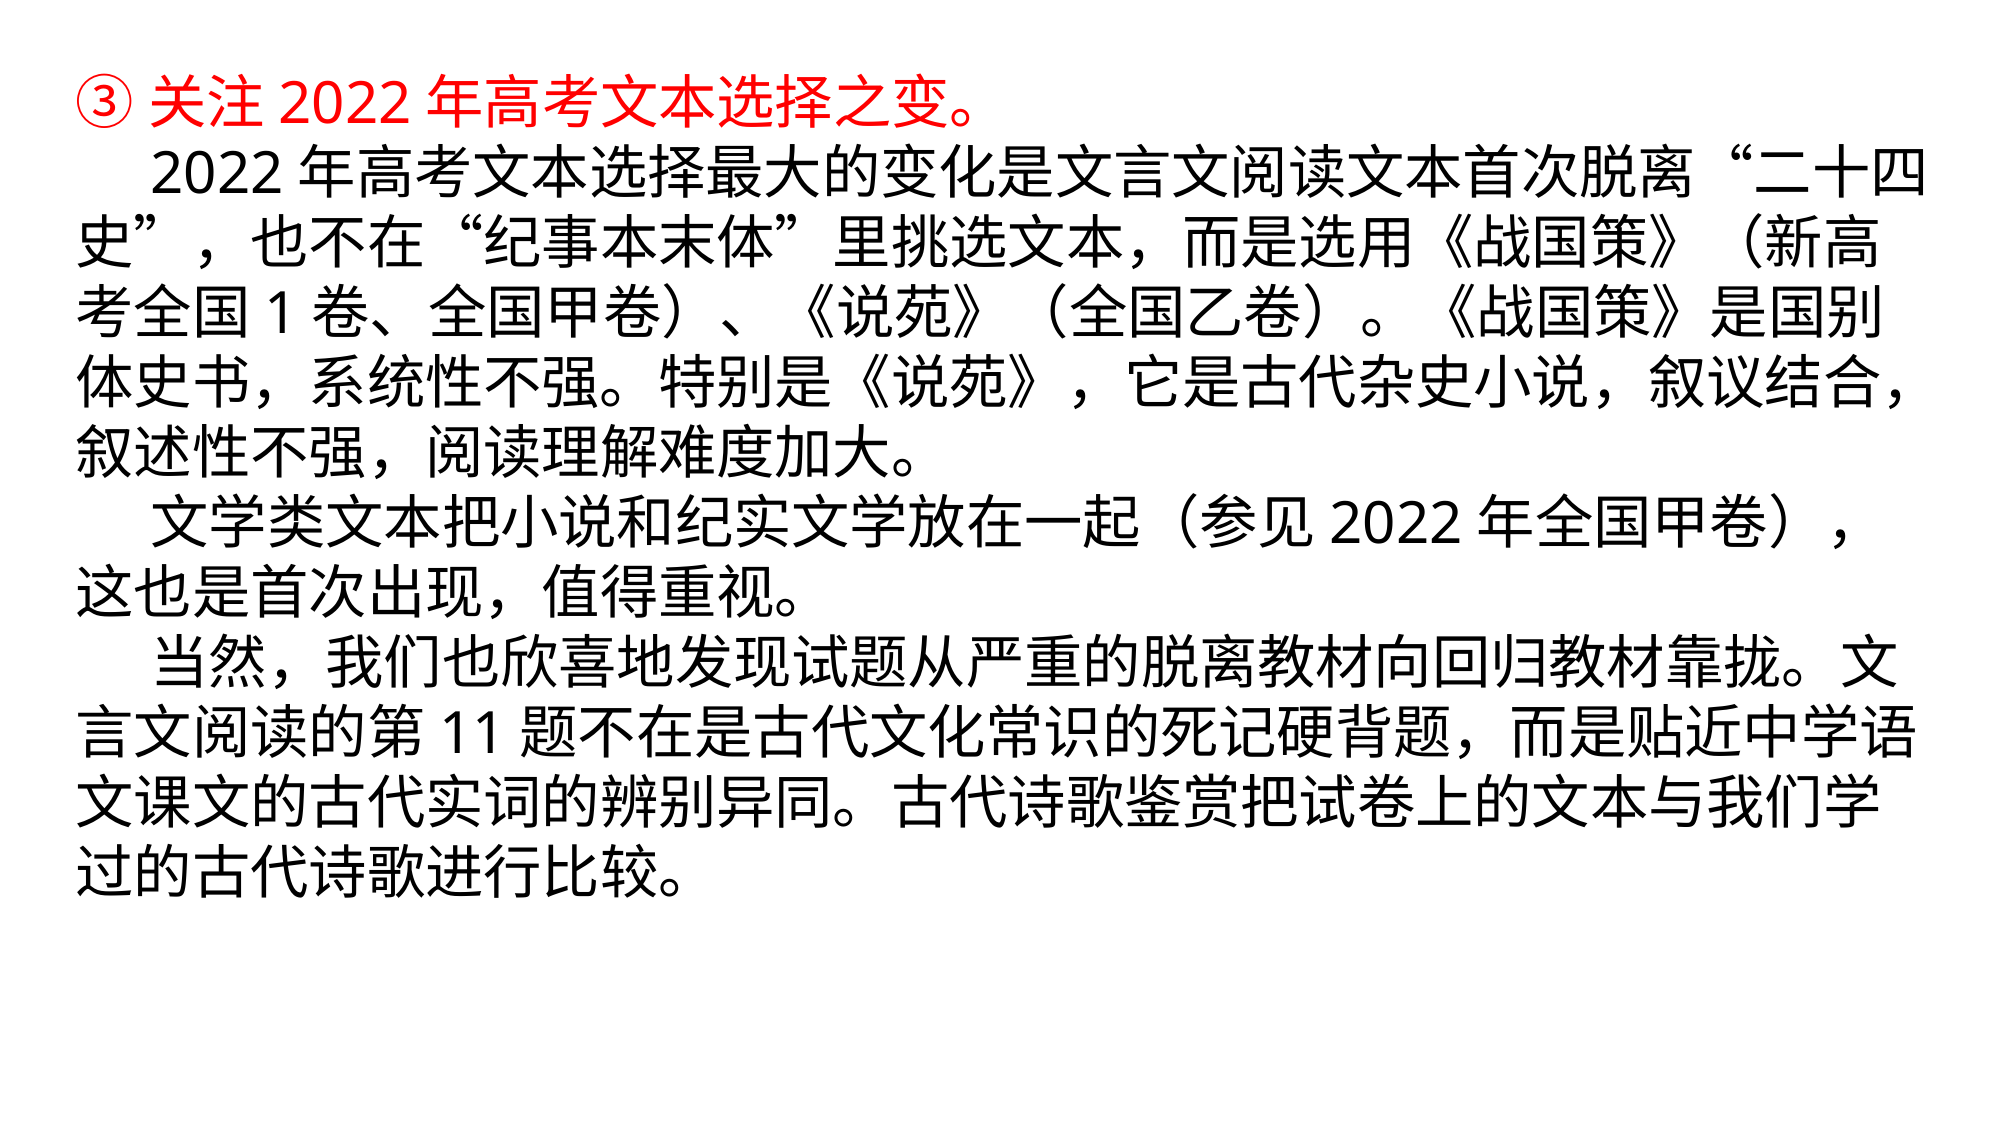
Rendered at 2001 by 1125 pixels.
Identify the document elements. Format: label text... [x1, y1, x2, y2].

text_box ③关注2022年高考文本选择之变。 2022年高考文本选择最大的变化是文言文阅读文本首次脱离“二十四史”，也不在“纪事本末体”里挑选文本，而是选用《战国策》（新高考全国1卷、全国甲卷）、《说苑》（全国乙卷）。《战国策》是国别体史书，系统性不强。特别是《说苑》，它是古代杂史小说，叙议结合，叙述性不强，阅读理解难度加大。 文学类文本把小说和纪实文学放在一起（参见2022年全国甲卷），这也是首次出现，值得重视。 当然，我们也欣喜地发现试题从严重的脱离教材向回归教材靠拢。文言文阅读的第11题不在是古代文化常识的死记硬背题，而是贴近中学语文课文的古代实词的辨别异同。古代诗歌鉴赏把试卷上的文本与我们学过的古代诗歌进行比较。 [61, 57, 1948, 913]
